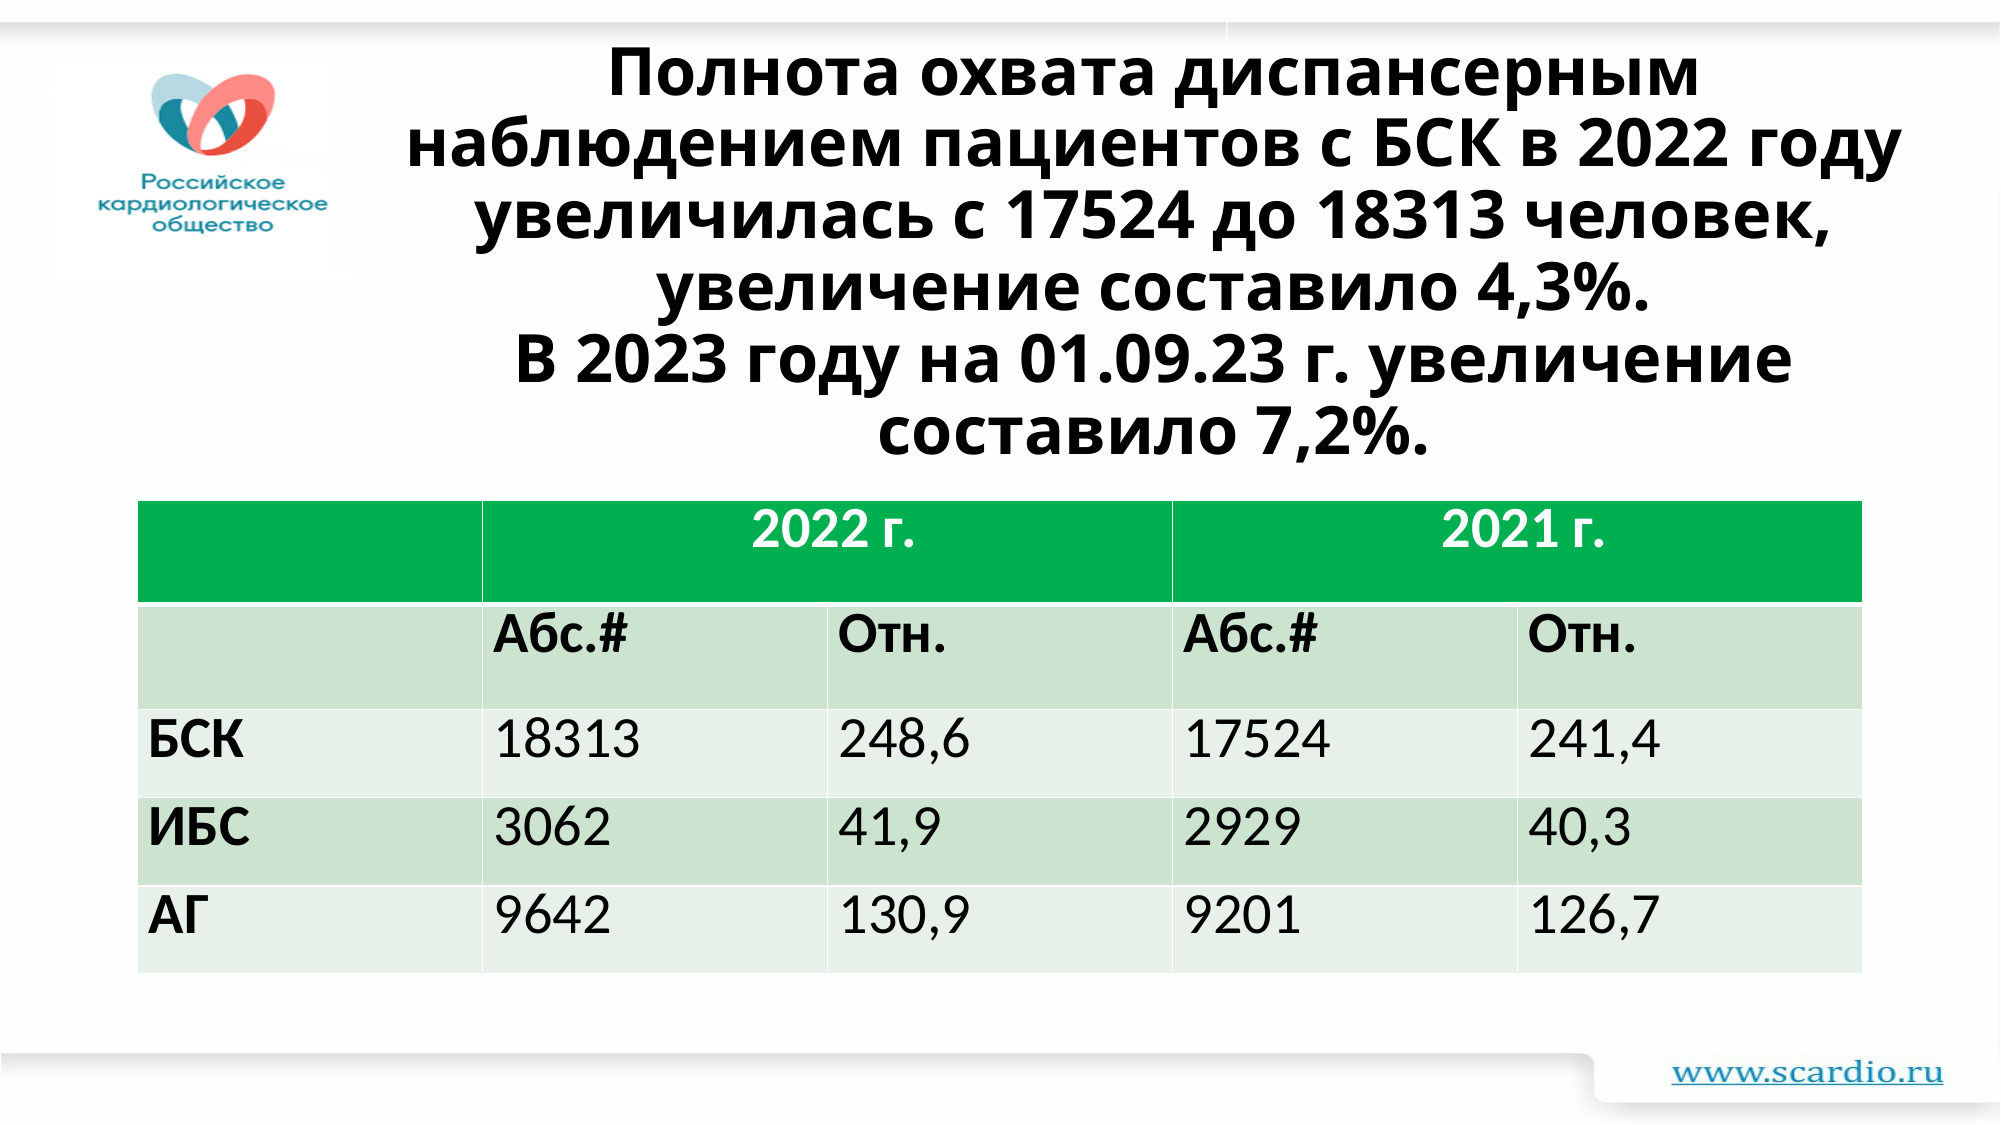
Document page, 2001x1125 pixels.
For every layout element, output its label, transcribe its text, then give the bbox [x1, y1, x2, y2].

table_cell 248,6 [828, 710, 1172, 797]
table_cell Абс.# [1173, 607, 1517, 709]
table_cell 9201 [1173, 887, 1517, 973]
table_cell 9642 [483, 887, 827, 973]
title Полнота охвата диспансерным наблюдением пациентов с БСК в 2022 году увеличилась с 17524 до 18313 человек, увеличение составило 4,3%. В 2023 году на 01.09.23 г. увеличение составило 7,2%. [377, 64, 1931, 442]
table_cell Абс.# [483, 607, 827, 709]
table_cell [138, 607, 482, 709]
table_cell 126,7 [1518, 887, 1862, 973]
table_cell АГ [138, 887, 482, 973]
table_cell 3062 [483, 798, 827, 885]
table_cell ИБС [138, 798, 482, 885]
picture [0, 0, 2001, 1125]
table_cell Отн. [828, 607, 1172, 709]
table_cell 130,9 [828, 887, 1172, 973]
table_header 2022 г. [483, 501, 1172, 602]
table_cell 41,9 [828, 798, 1172, 885]
table_cell 2929 [1173, 798, 1517, 885]
table_cell БСК [138, 710, 482, 797]
table_cell 40,3 [1518, 798, 1862, 885]
table_cell 241,4 [1518, 710, 1862, 797]
table_cell 18313 [483, 710, 827, 797]
table_header [138, 501, 482, 602]
table_header 2021 г. [1173, 501, 1862, 602]
table_cell Отн. [1518, 607, 1862, 709]
table_cell 17524 [1173, 710, 1517, 797]
